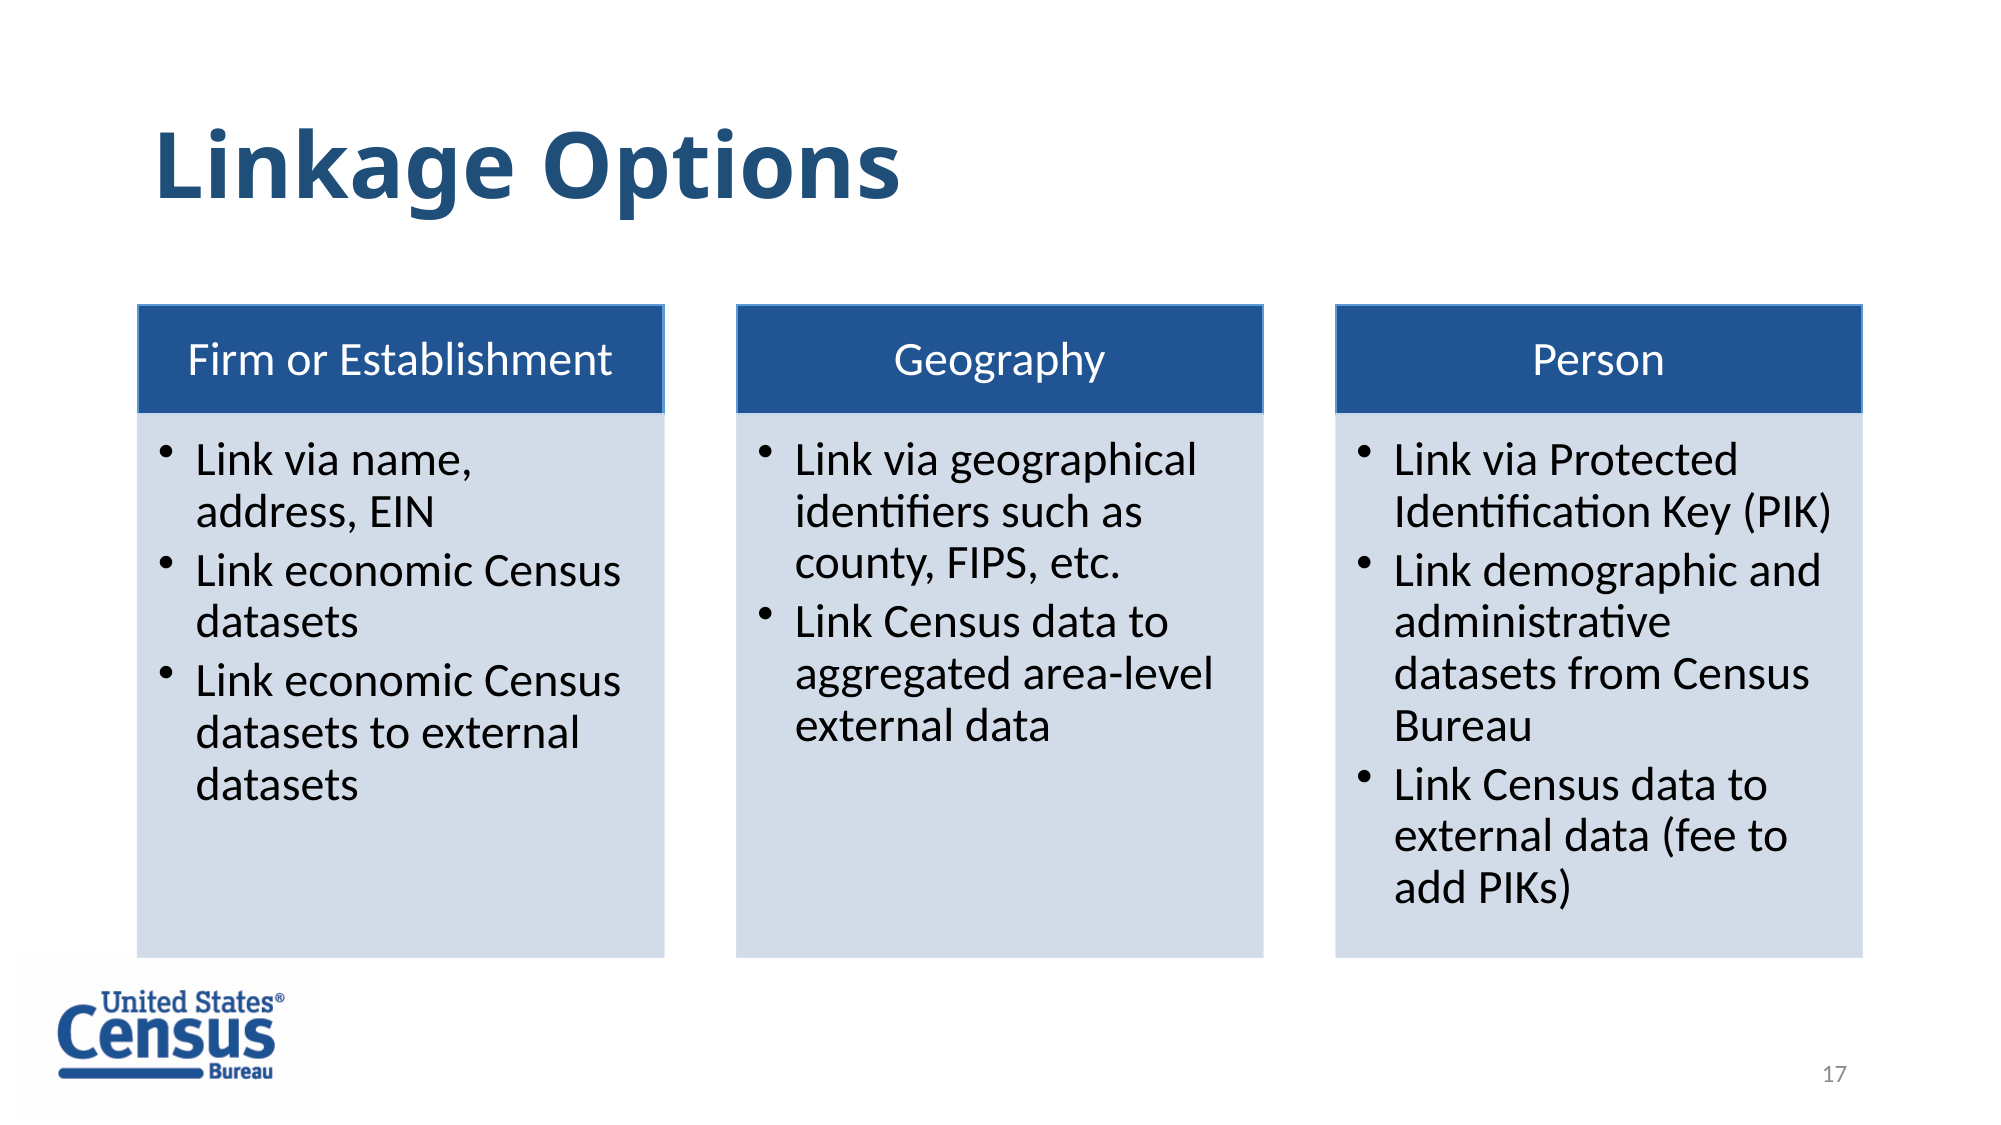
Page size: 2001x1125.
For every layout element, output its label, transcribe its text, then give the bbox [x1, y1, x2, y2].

slide_number 17 [1412, 1042, 1863, 1103]
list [137, 299, 1863, 963]
title Linkage Options [137, 59, 1863, 278]
picture [18, 950, 316, 1120]
